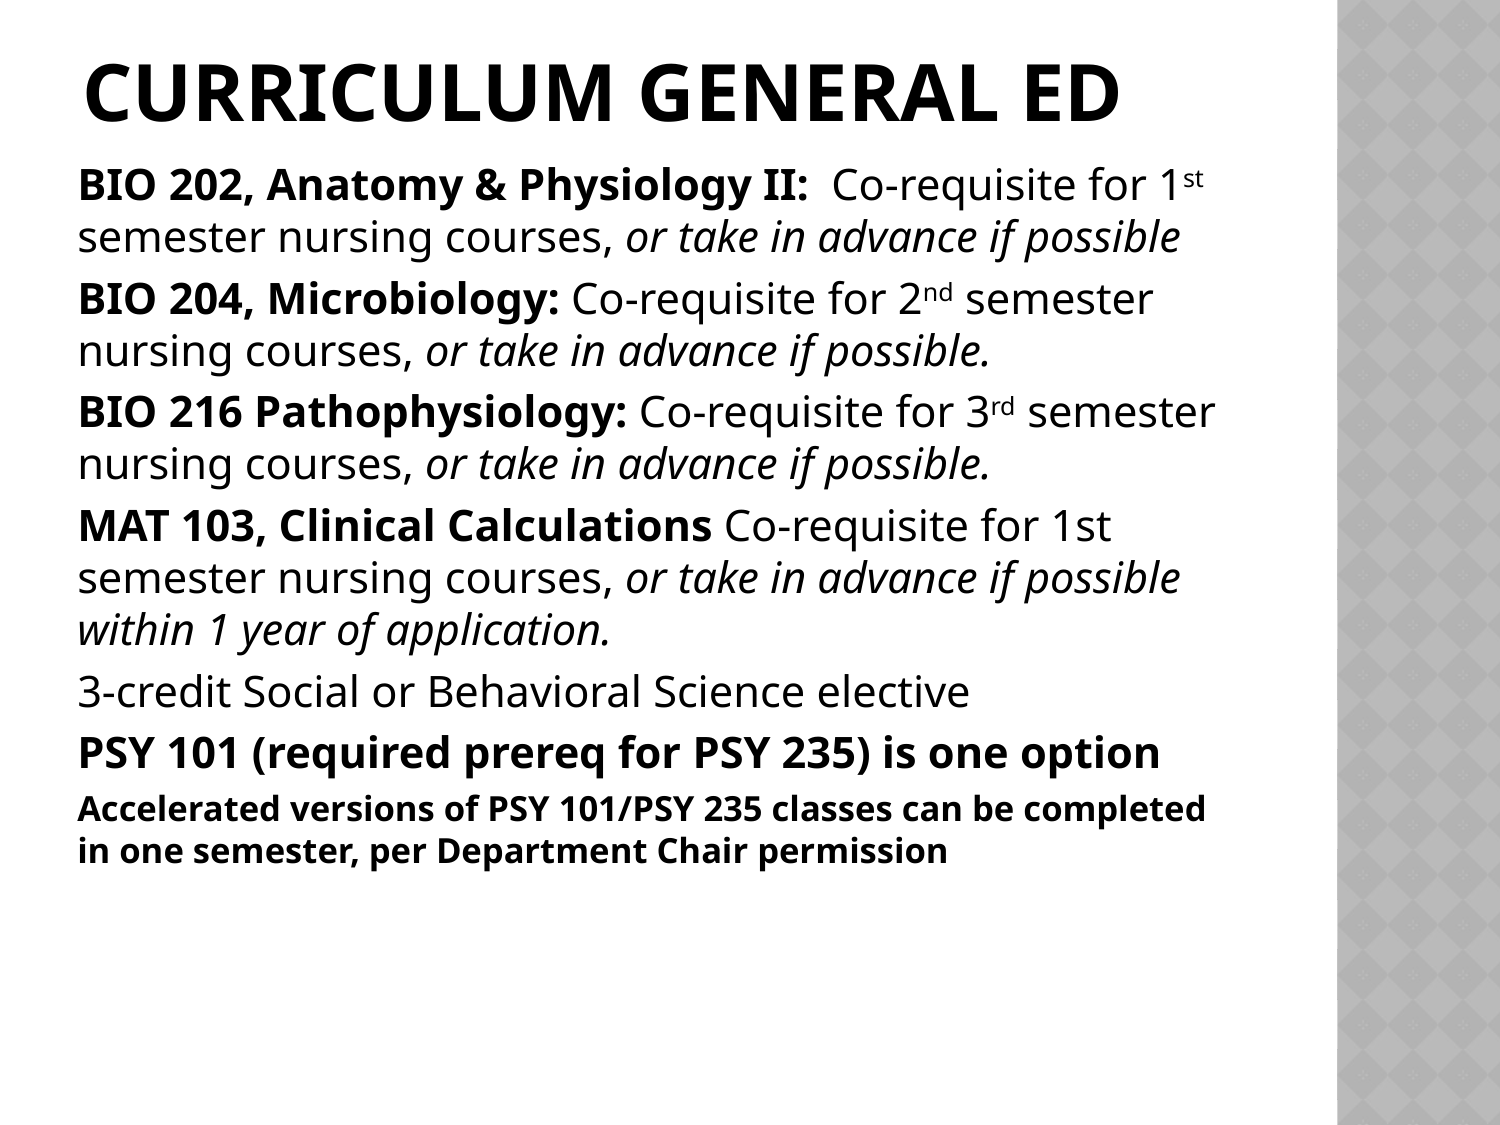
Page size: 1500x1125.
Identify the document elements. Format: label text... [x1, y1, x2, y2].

title Curriculum General Ed [75, 2, 1263, 138]
list BIO 202, Anatomy & Physiology II: Co-requisite for 1st semester nursing courses, or take in advance if possible BIO 204, Microbiology: Co-requisite for 2nd semester nursing courses, or take in advance if possible. BIO 216 Pathophysiology: Co-requisite for 3rd semester nursing courses, or take in advance if possible. MAT 103, Clinical Calculations Co-requisite for 1st semester nursing courses, or take in advance if possible within 1 year of application. 3-credit Social or Behavioral Science elective PSY 101 (required prereq for PSY 235) is one option Accelerated versions of PSY 101/PSY 235 classes can be completed in one semester, per Department Chair permission [62, 149, 1250, 1013]
